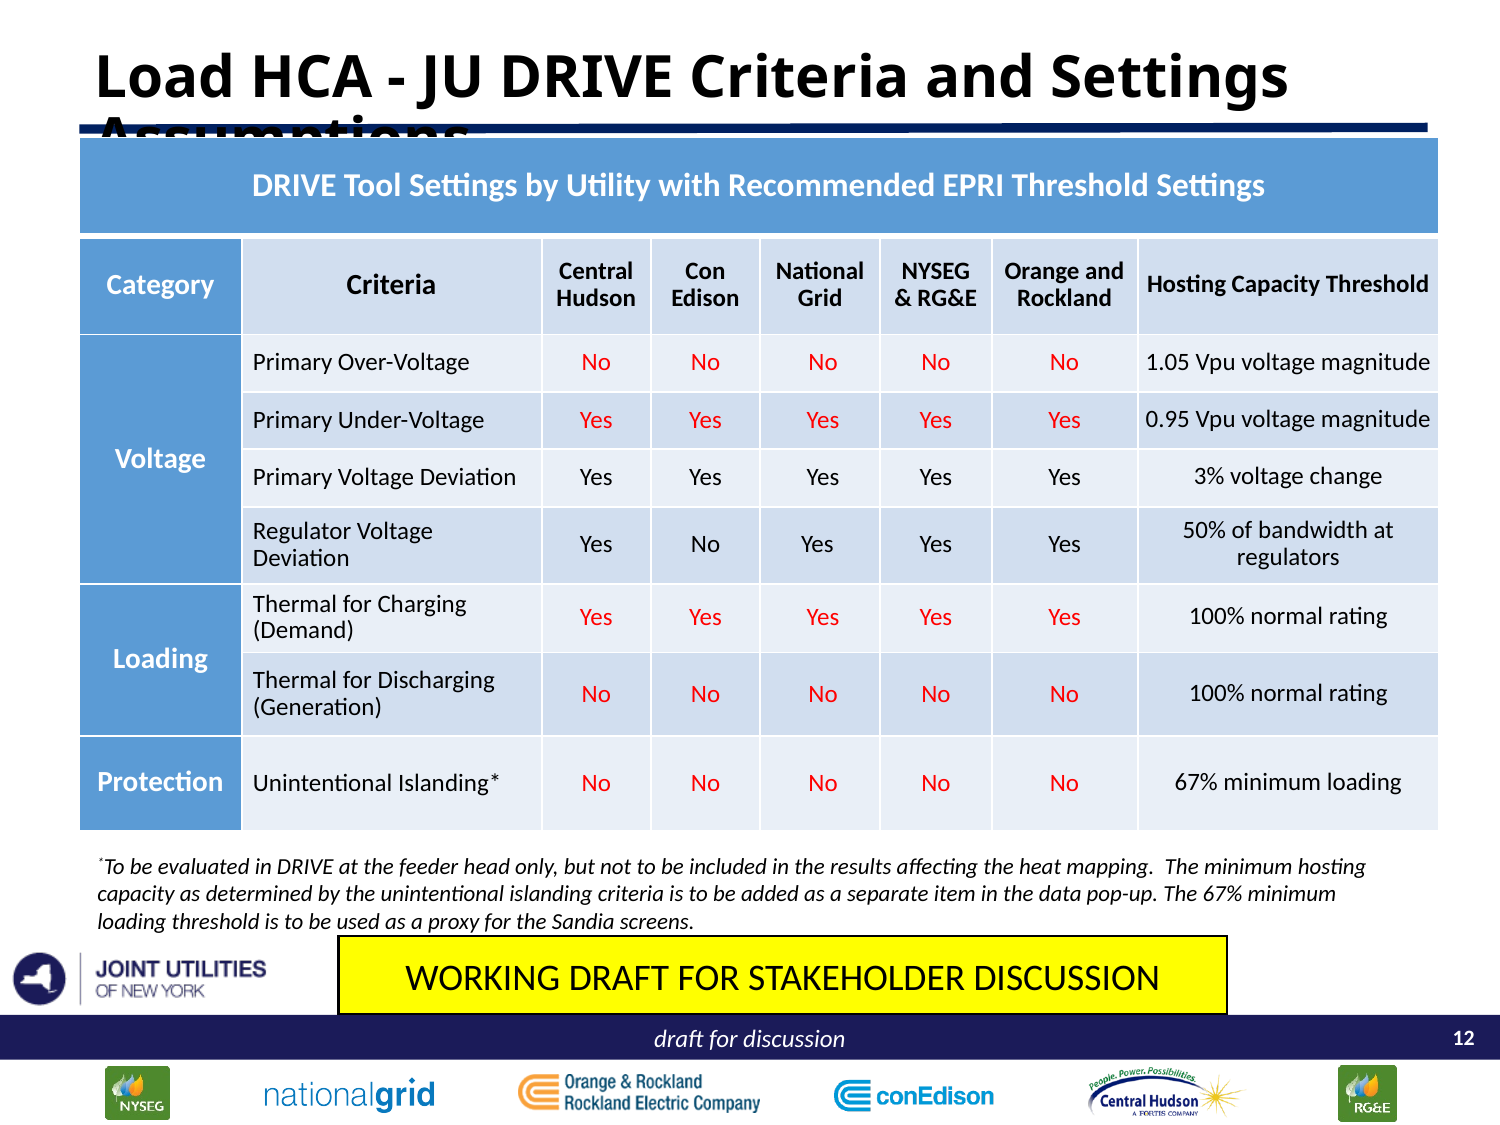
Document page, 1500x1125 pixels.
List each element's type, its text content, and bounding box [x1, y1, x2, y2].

table_cell Yes [993, 508, 1137, 583]
table_cell No [543, 737, 650, 830]
table_cell Category [80, 239, 241, 334]
text_box WORKING DRAFT FOR STAKEHOLDER DISCUSSION [337, 935, 1228, 1015]
table_cell 50% of bandwidth at regulators [1139, 508, 1438, 583]
table_cell Yes [761, 450, 879, 506]
table_cell 3% voltage change [1139, 450, 1438, 506]
text_box *To be evaluated in DRIVE at the feeder head only, but not to be included in the results affecting the heat mapping. The minimum hosting capacity as determined by the unintentional islanding criteria is to be added as a separate item in the data pop-up. The 67% minimum loading threshold is to be used as a proxy for the Sandia screens. [82, 843, 1418, 942]
picture [105, 1066, 170, 1120]
picture [262, 1074, 437, 1116]
table_cell Thermal for Discharging (Generation) [243, 653, 541, 735]
table_cell Criteria [243, 239, 541, 334]
table_cell Yes [652, 393, 759, 448]
table_header DRIVE Tool Settings by Utility with Recommended EPRI Threshold Settings [80, 138, 1438, 233]
table_cell No [652, 653, 759, 735]
table_cell Hosting Capacity Threshold [1139, 239, 1438, 334]
table_cell Yes [761, 508, 879, 583]
table_cell National Grid [761, 239, 879, 334]
table_cell Yes [881, 450, 991, 506]
table_cell Primary Voltage Deviation [243, 450, 541, 506]
picture [1338, 1065, 1397, 1122]
table_cell Loading [80, 585, 241, 735]
table_cell Yes [652, 585, 759, 652]
picture [518, 1074, 760, 1113]
picture [1086, 1065, 1247, 1120]
table_cell No [881, 737, 991, 830]
table_cell Central Hudson [543, 239, 650, 334]
table_cell Yes [543, 508, 650, 583]
table_cell 67% minimum loading [1139, 737, 1438, 830]
table_cell 0.95 Vpu voltage magnitude [1139, 393, 1438, 448]
table_cell No [993, 335, 1137, 391]
table_cell No [652, 335, 759, 391]
table_cell Orange and Rockland [993, 239, 1137, 334]
table_cell 1.05 Vpu voltage magnitude [1139, 335, 1438, 391]
table_cell Protection [80, 737, 241, 830]
table_cell Yes [543, 585, 650, 652]
table_cell Yes [761, 585, 879, 652]
table_cell Primary Under-Voltage [243, 393, 541, 448]
text_box [949, 158, 980, 264]
table_cell Yes [652, 450, 759, 506]
table_cell Con Edison [652, 239, 759, 334]
table_cell Yes [993, 393, 1137, 448]
table_cell No [761, 737, 879, 830]
table_cell Yes [761, 393, 879, 448]
table_cell No [543, 335, 650, 391]
table_cell Yes [881, 508, 991, 583]
table_cell No [761, 653, 879, 735]
table_cell 100% normal rating [1139, 653, 1438, 735]
table_cell No [652, 508, 759, 583]
table_cell Thermal for Charging (Demand) [243, 585, 541, 652]
table_cell Yes [993, 585, 1137, 652]
picture [832, 1078, 994, 1112]
table_cell No [993, 737, 1137, 830]
table_cell No [881, 653, 991, 735]
table_cell No [543, 653, 650, 735]
table_cell No [761, 335, 879, 391]
table_cell Yes [881, 393, 991, 448]
picture [6, 945, 274, 1011]
table_cell Yes [543, 450, 650, 506]
table_cell Regulator Voltage Deviation [243, 508, 541, 583]
table_cell No [881, 335, 991, 391]
table_cell Primary Over-Voltage [243, 335, 541, 391]
table_cell No [993, 653, 1137, 735]
table_cell NYSEG & RG&E [881, 239, 991, 334]
title Load HCA - JU DRIVE Criteria and Settings Assumptions [79, 57, 1428, 137]
table_cell Yes [543, 393, 650, 448]
table_cell 100% normal rating [1139, 585, 1438, 652]
table_cell No [652, 737, 759, 830]
table_cell Unintentional Islanding* [243, 737, 541, 830]
table_cell Yes [881, 585, 991, 652]
table_cell Yes [993, 450, 1137, 506]
table_cell Voltage [80, 335, 241, 583]
